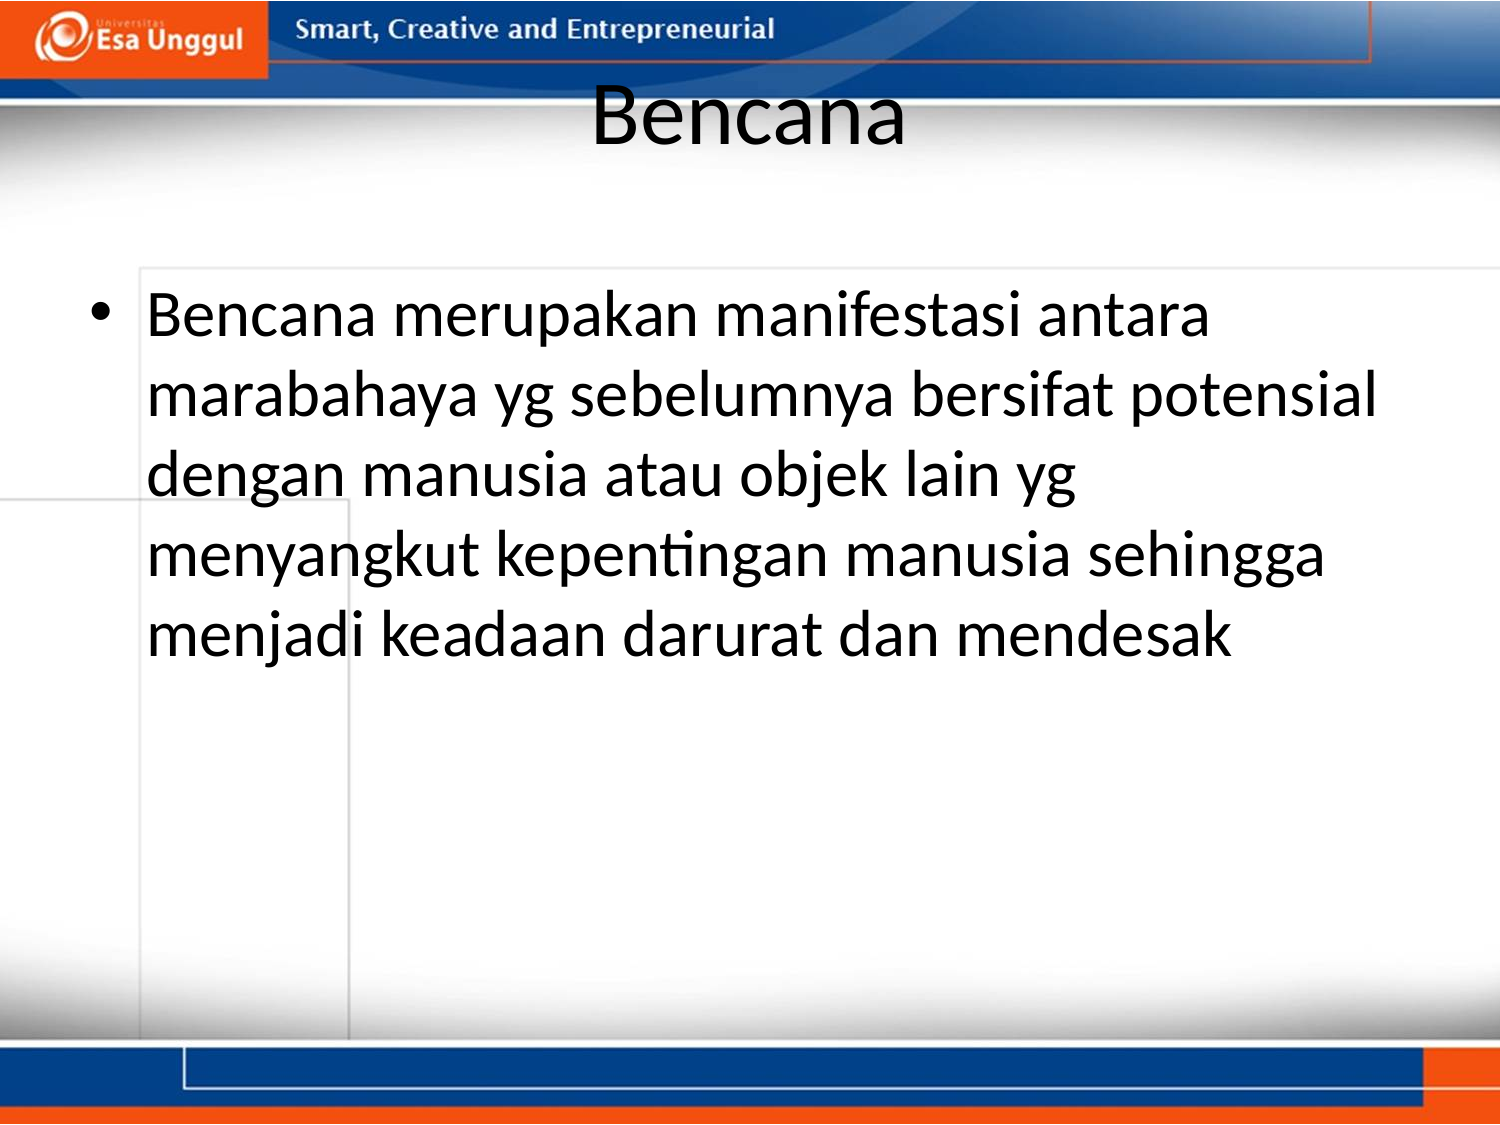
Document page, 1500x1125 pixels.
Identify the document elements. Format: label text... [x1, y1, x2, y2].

picture [0, 1, 1500, 1124]
list Bencana merupakan manifestasi antara marabahaya yg sebelumnya bersifat potensial dengan manusia atau objek lain yg menyangkut kepentingan manusia sehingga menjadi keadaan darurat dan mendesak [75, 262, 1425, 1005]
title Bencana [75, 45, 1425, 233]
